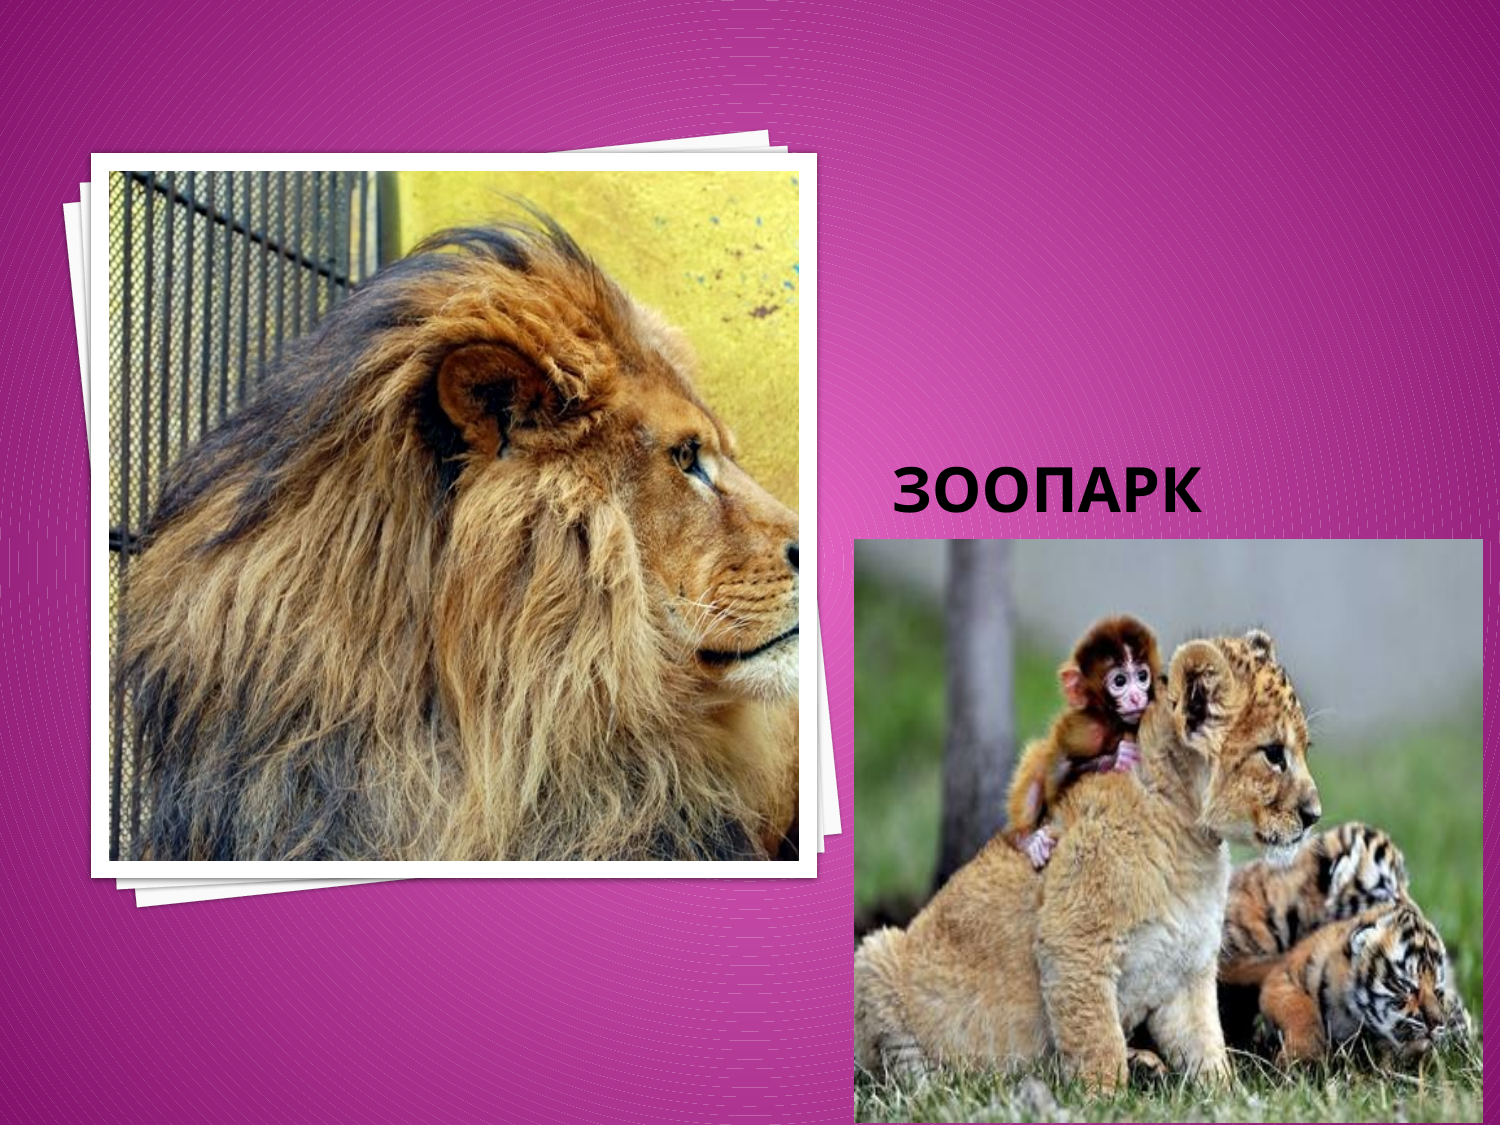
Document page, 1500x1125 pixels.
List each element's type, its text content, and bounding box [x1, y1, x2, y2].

title ЗООПАРК [884, 187, 1447, 525]
picture [854, 539, 1483, 1124]
picture [108, 170, 800, 862]
